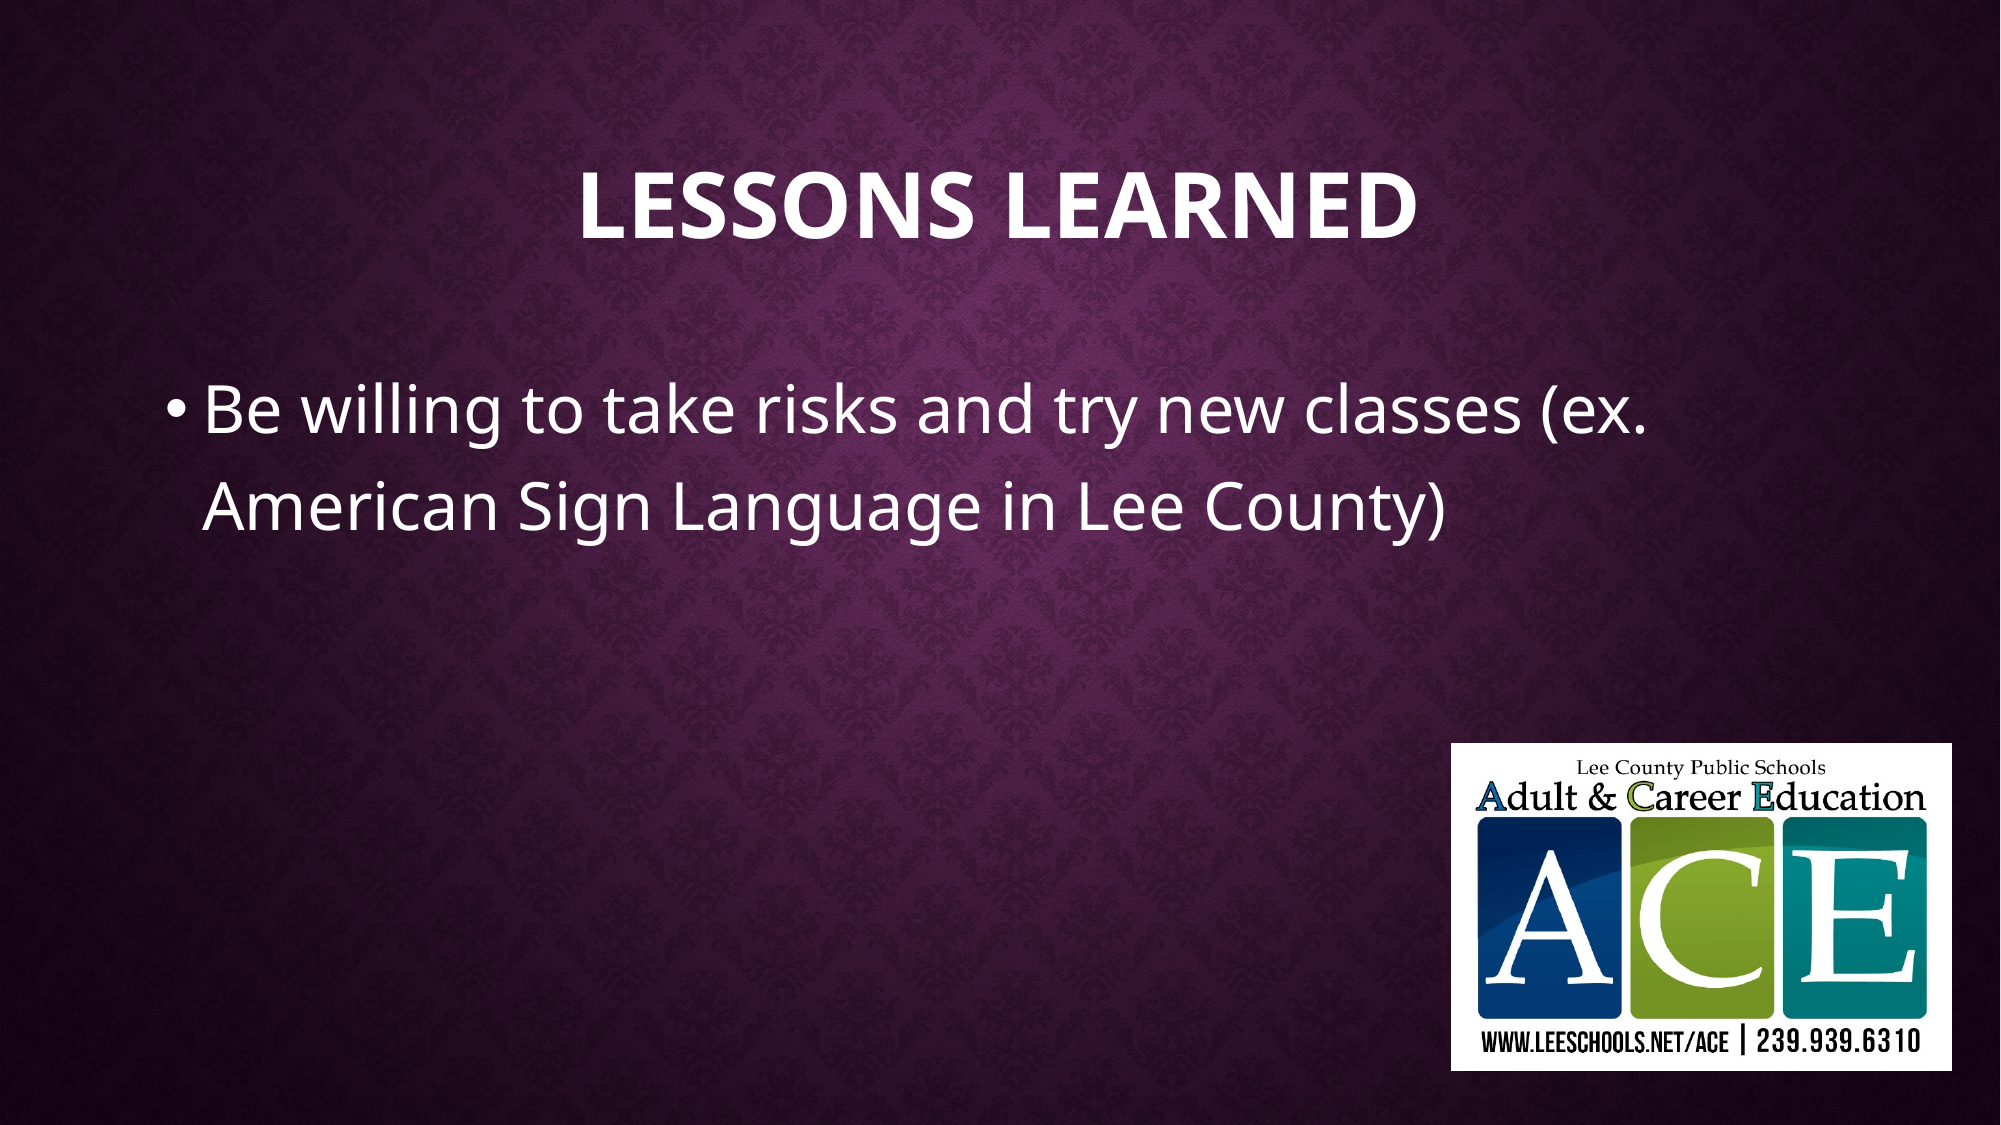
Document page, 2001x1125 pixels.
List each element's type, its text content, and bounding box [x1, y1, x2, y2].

picture [1450, 743, 1953, 1072]
list Be willing to take risks and try new classes (ex. American Sign Language in Lee County) [149, 343, 1849, 950]
title Lessons Learned [149, 99, 1849, 318]
